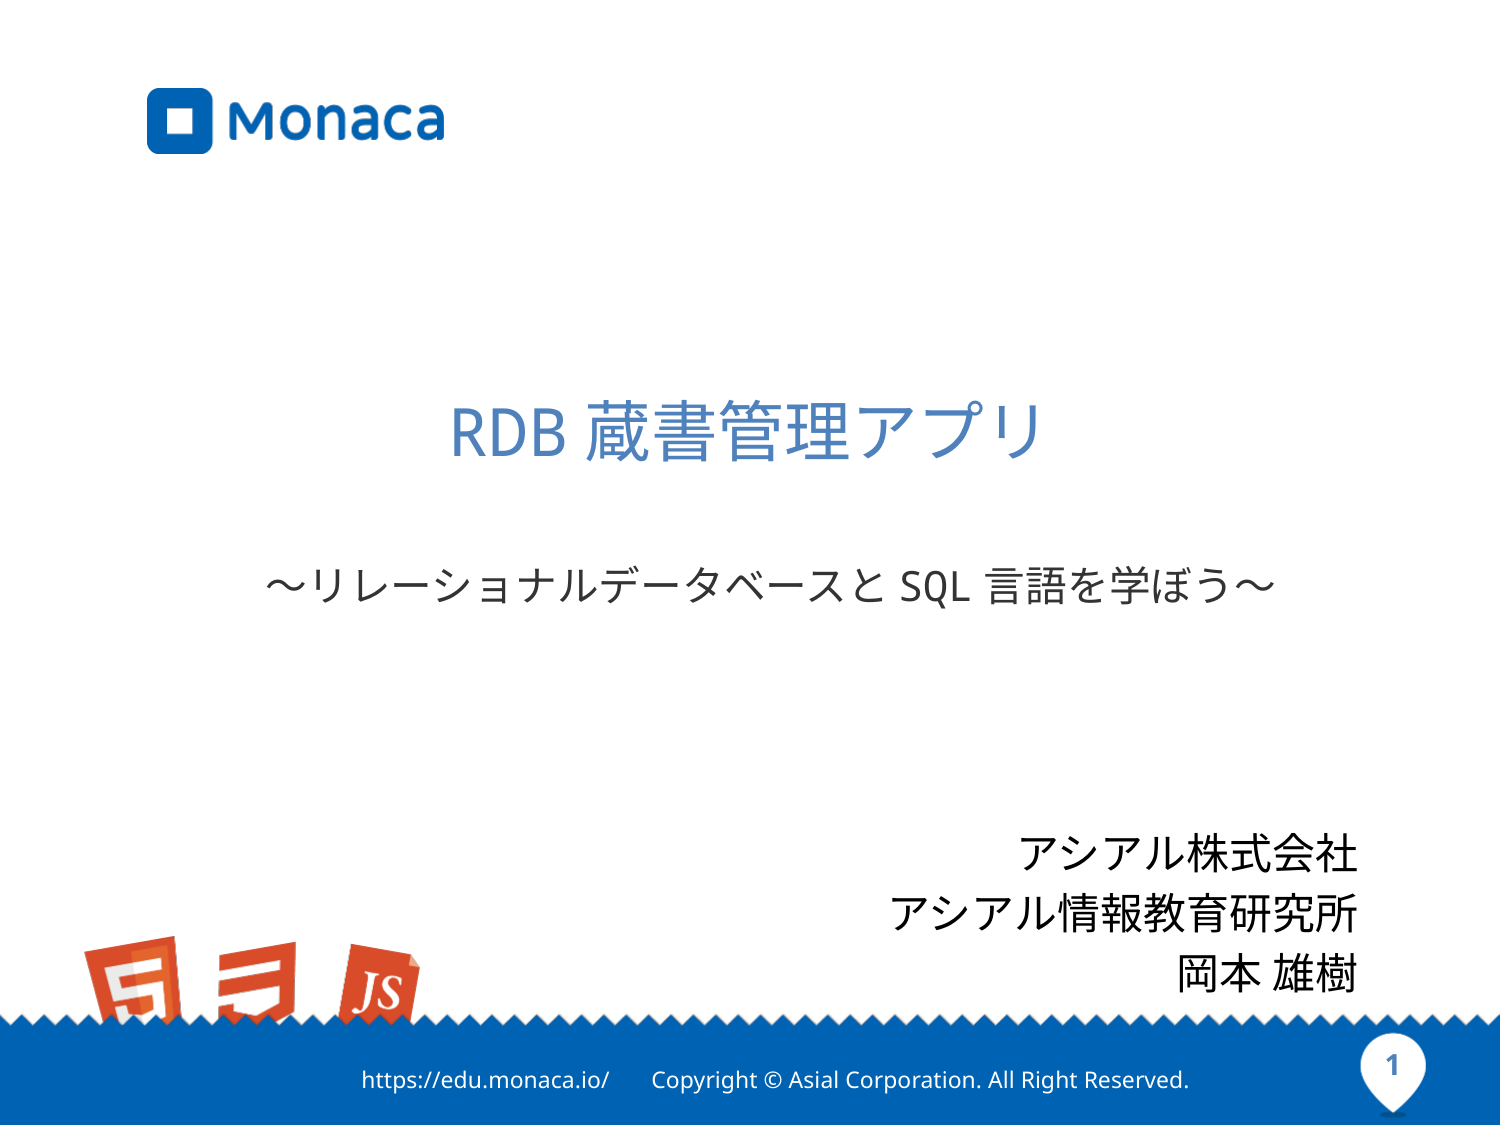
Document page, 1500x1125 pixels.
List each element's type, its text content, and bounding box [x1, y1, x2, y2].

list アシアル株式会社 アシアル情報教育研究所 岡本 雄樹 [147, 826, 1359, 999]
picture [0, 936, 1500, 1125]
title RDB蔵書管理アプリ ～リレーショナルデータベースとSQL言語を学ぼう～ [41, 267, 1459, 610]
picture [147, 88, 444, 154]
